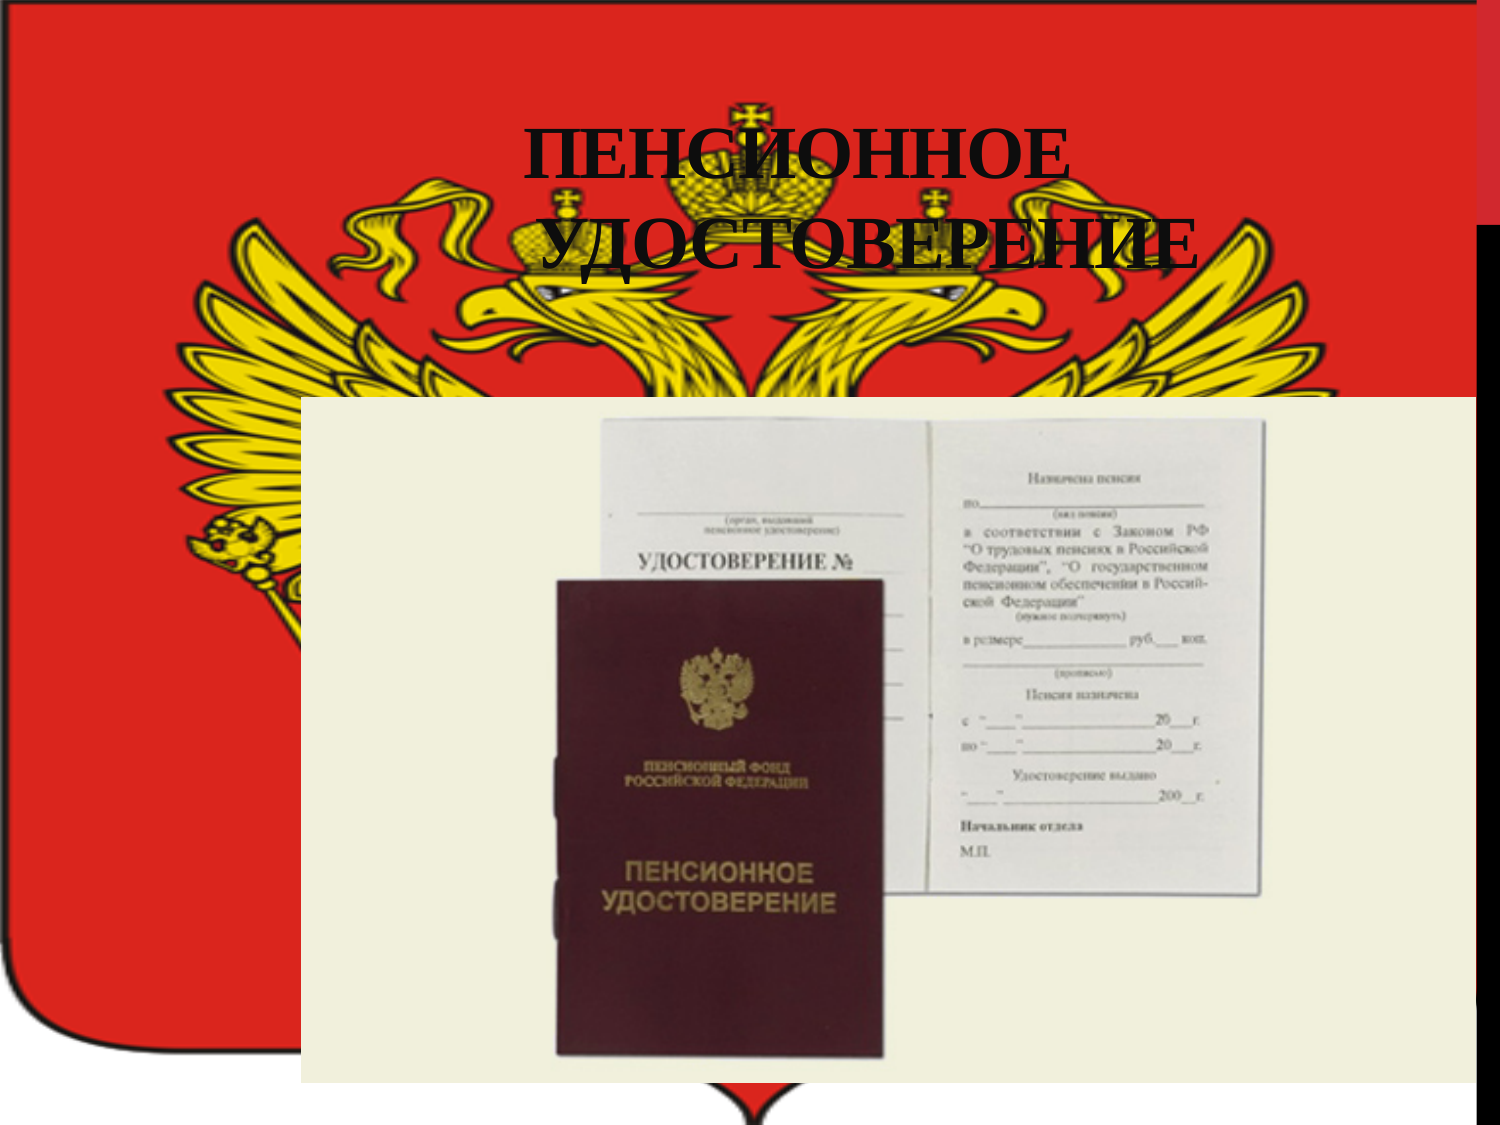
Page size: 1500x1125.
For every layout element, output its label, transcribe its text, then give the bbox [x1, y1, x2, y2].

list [300, 396, 1477, 1083]
title пенсионное удостоверение [383, 25, 1353, 291]
picture [0, 0, 1476, 1125]
